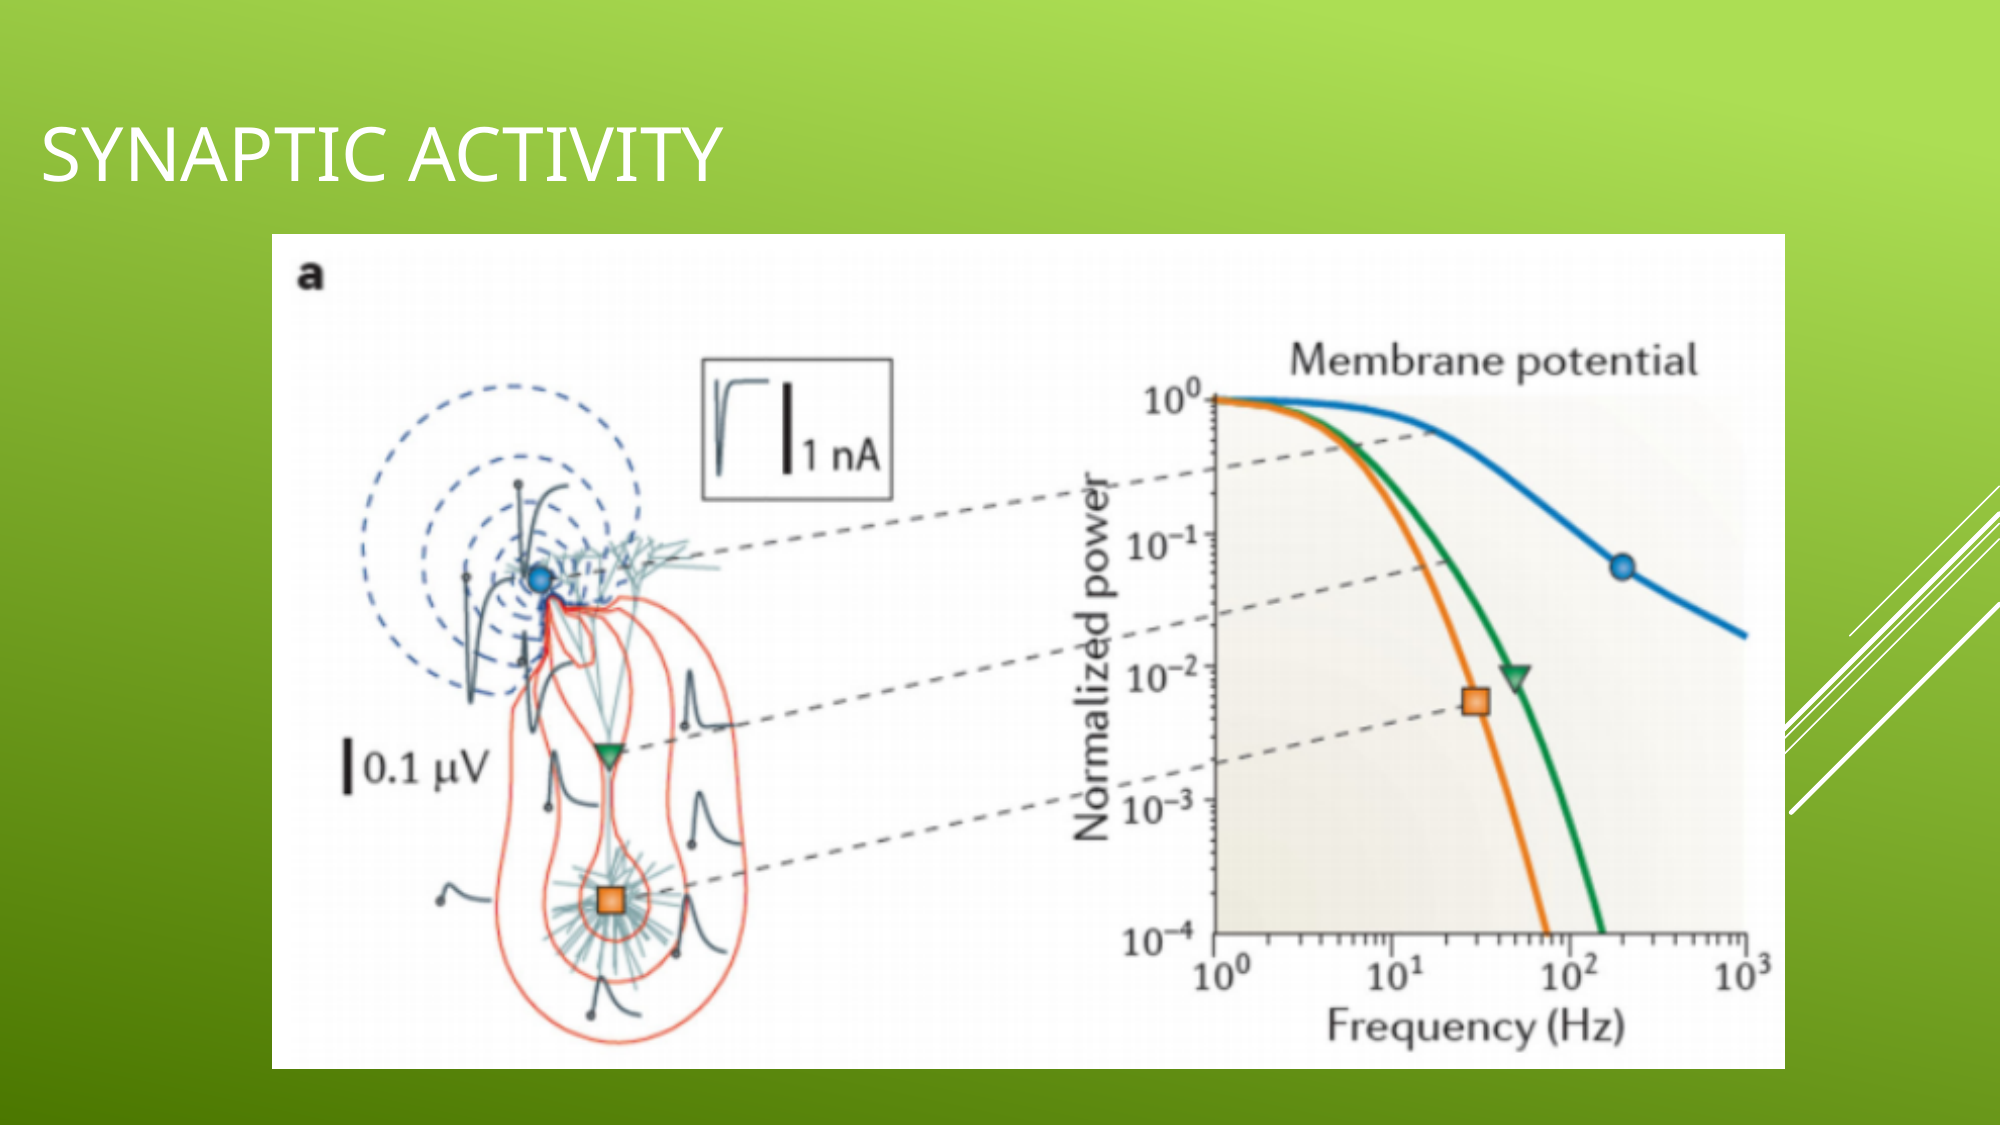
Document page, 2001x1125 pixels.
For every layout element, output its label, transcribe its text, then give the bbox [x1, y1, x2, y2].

picture [271, 233, 1785, 1069]
title Synaptic activity [25, 28, 1426, 276]
